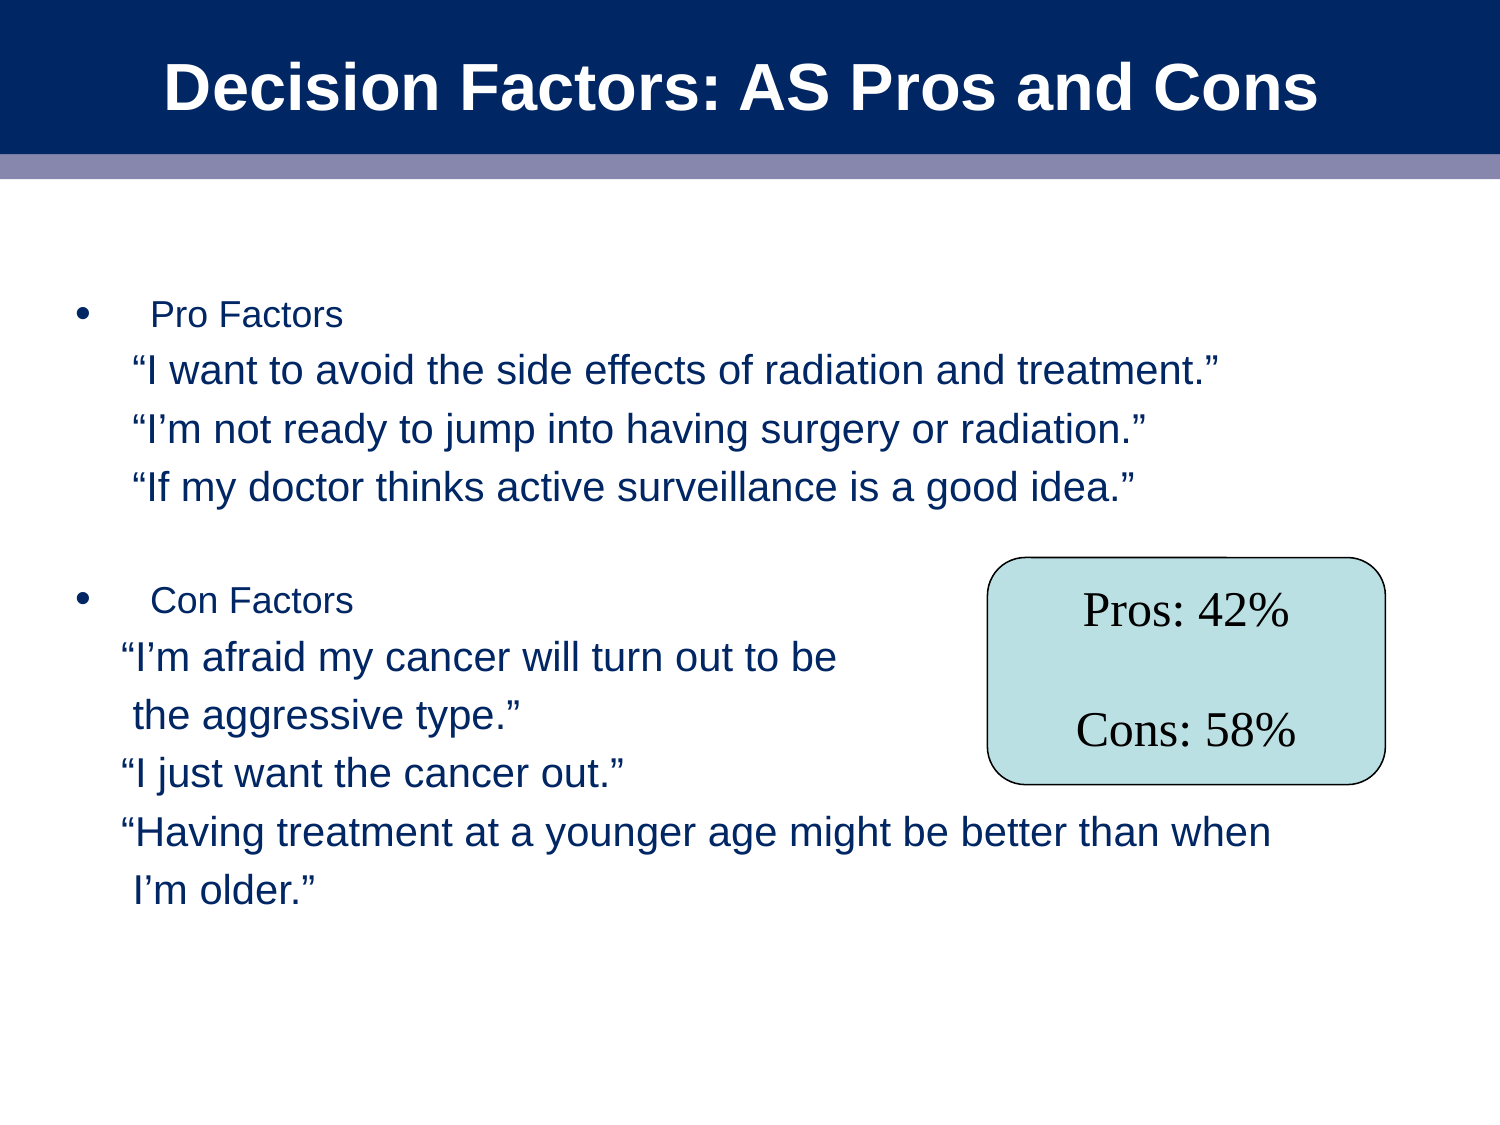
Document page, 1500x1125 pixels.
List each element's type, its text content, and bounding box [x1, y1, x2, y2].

title Decision Factors: AS Pros and Cons [0, 24, 1500, 143]
list Pro Factors “I want to avoid the side effects of radiation and treatment.” “I’m not ready to jump into having surgery or radiation.” “If my doctor thinks active surveillance is a good idea.” Con Factors “I’m afraid my cancer will turn out to be the aggressive type.” “I just want the cancer out.” “Having treatment at a younger age might be better than when I’m older.” [75, 282, 1425, 1025]
text_box Pros: 42% Cons: 58% [987, 557, 1386, 785]
